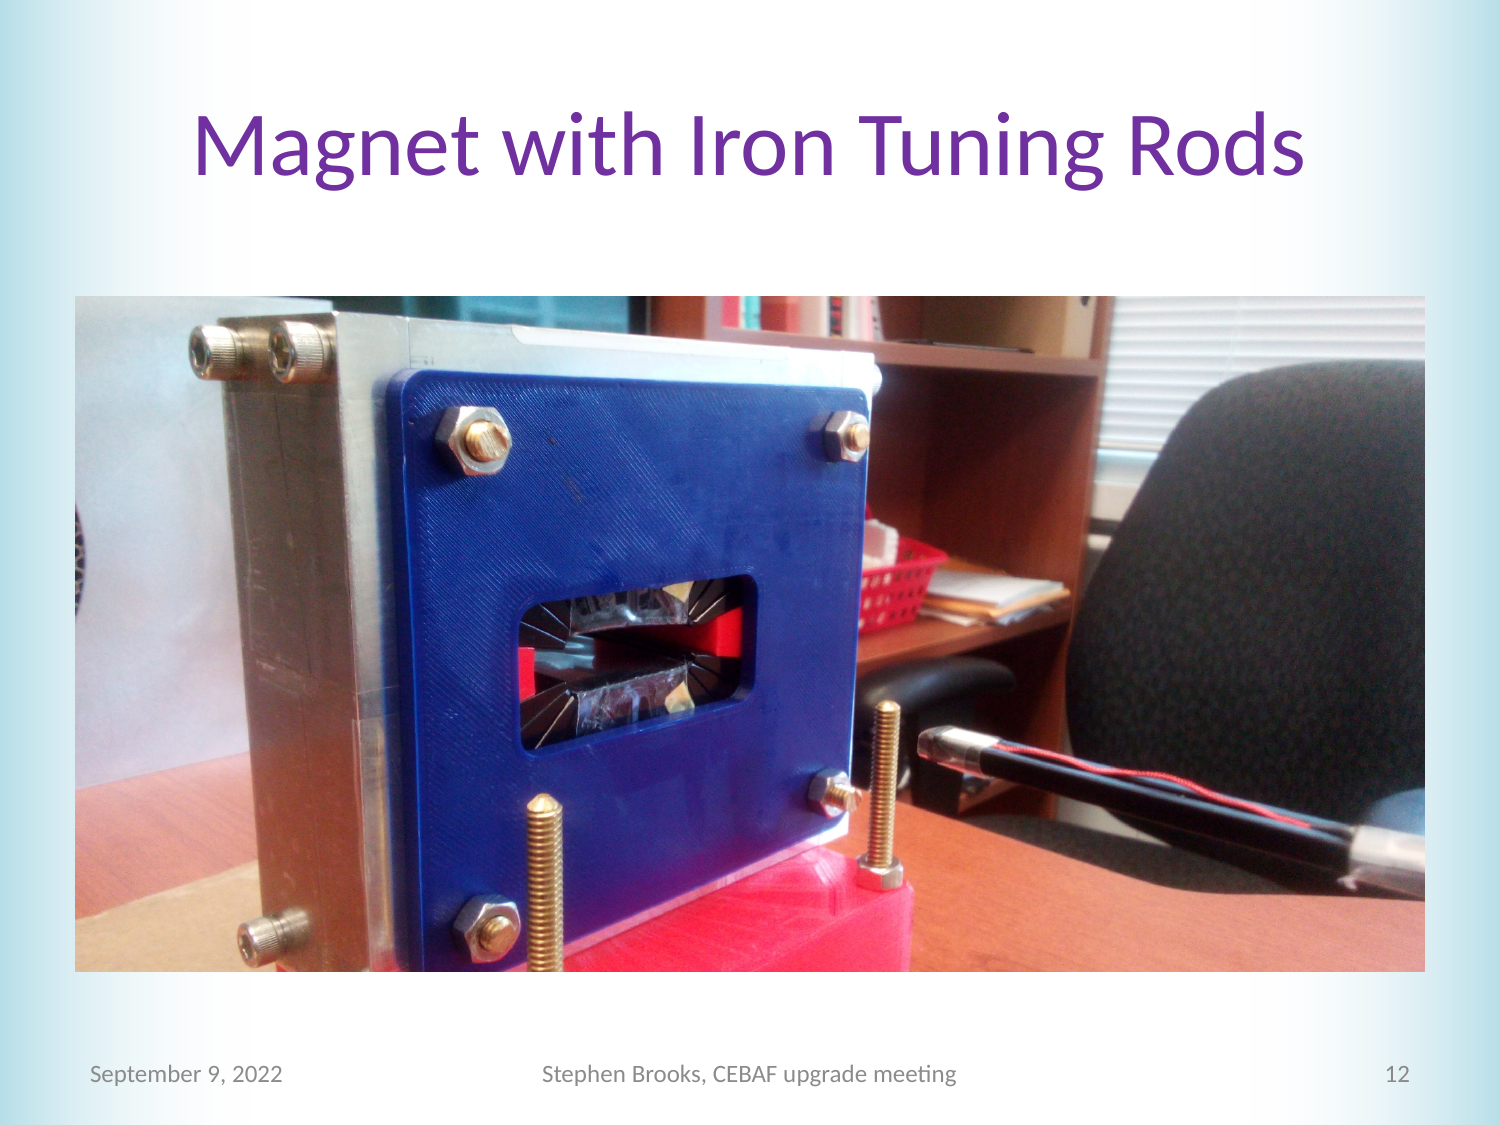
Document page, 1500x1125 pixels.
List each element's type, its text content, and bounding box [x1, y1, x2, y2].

slide_number 12 [1074, 1042, 1425, 1103]
footer Stephen Brooks, CEBAF upgrade meeting [512, 1042, 988, 1103]
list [74, 295, 1426, 972]
title Magnet with Iron Tuning Rods [75, 45, 1425, 233]
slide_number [75, 1042, 425, 1103]
